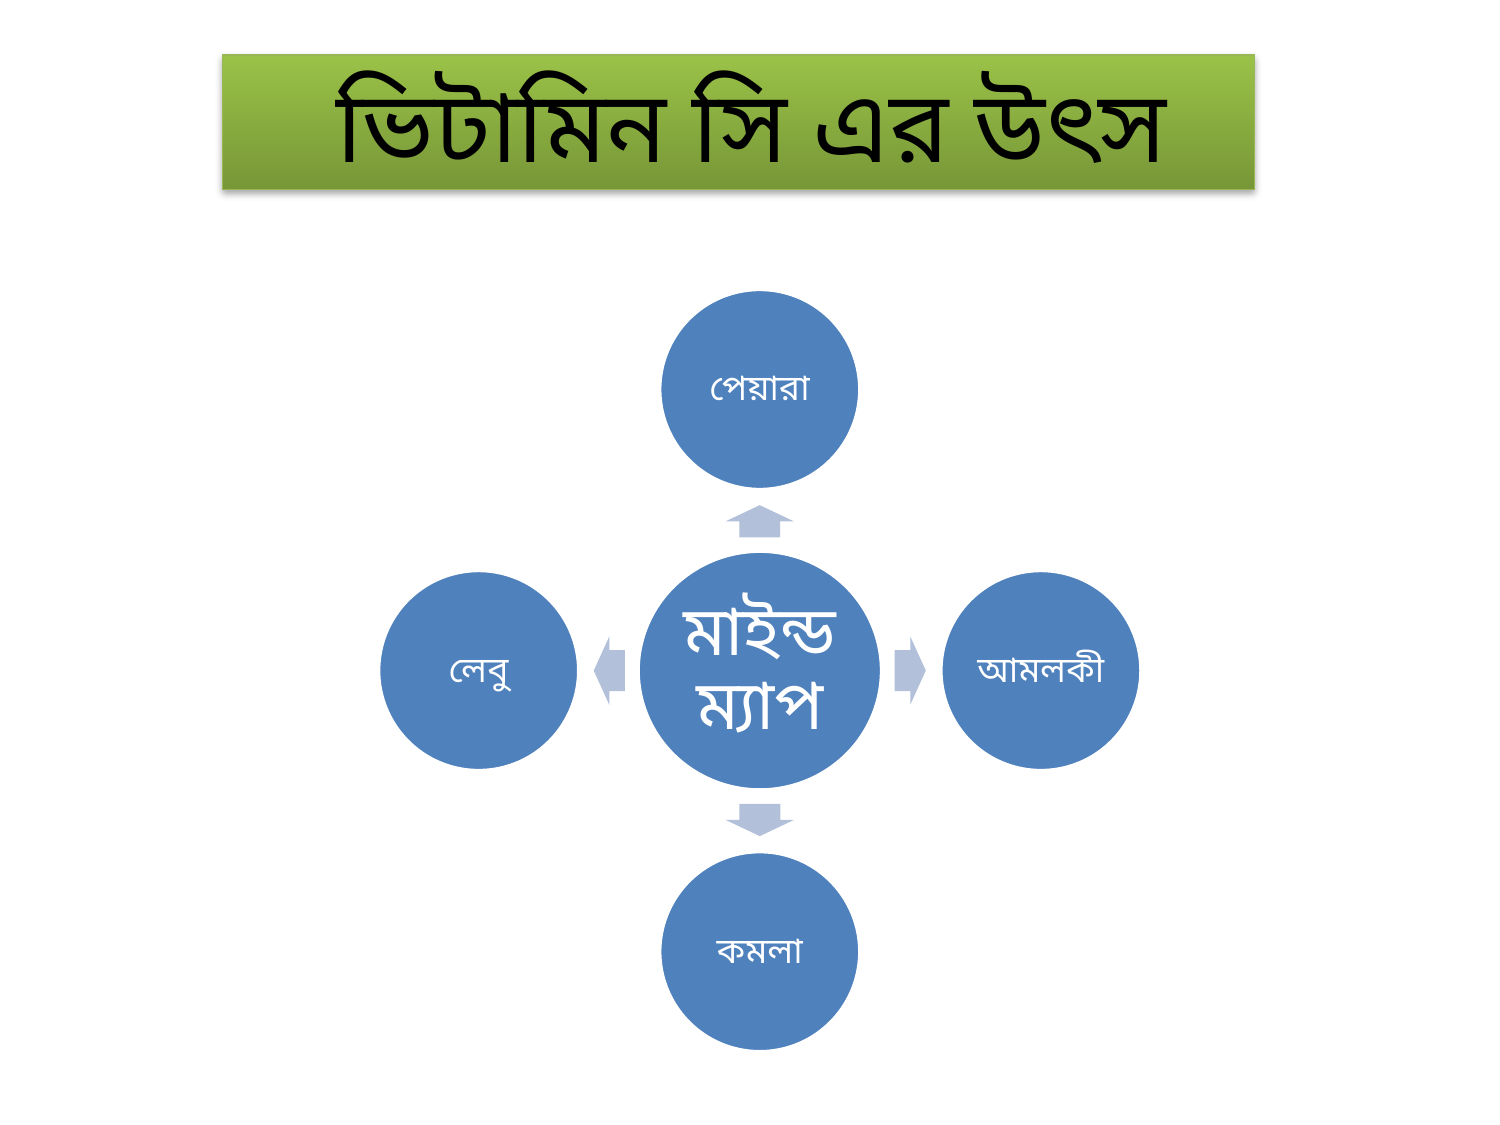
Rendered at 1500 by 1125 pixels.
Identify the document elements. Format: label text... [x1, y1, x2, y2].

text_box ভিটামিন সি এর উৎস [222, 54, 1255, 190]
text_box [186, 288, 1333, 1053]
